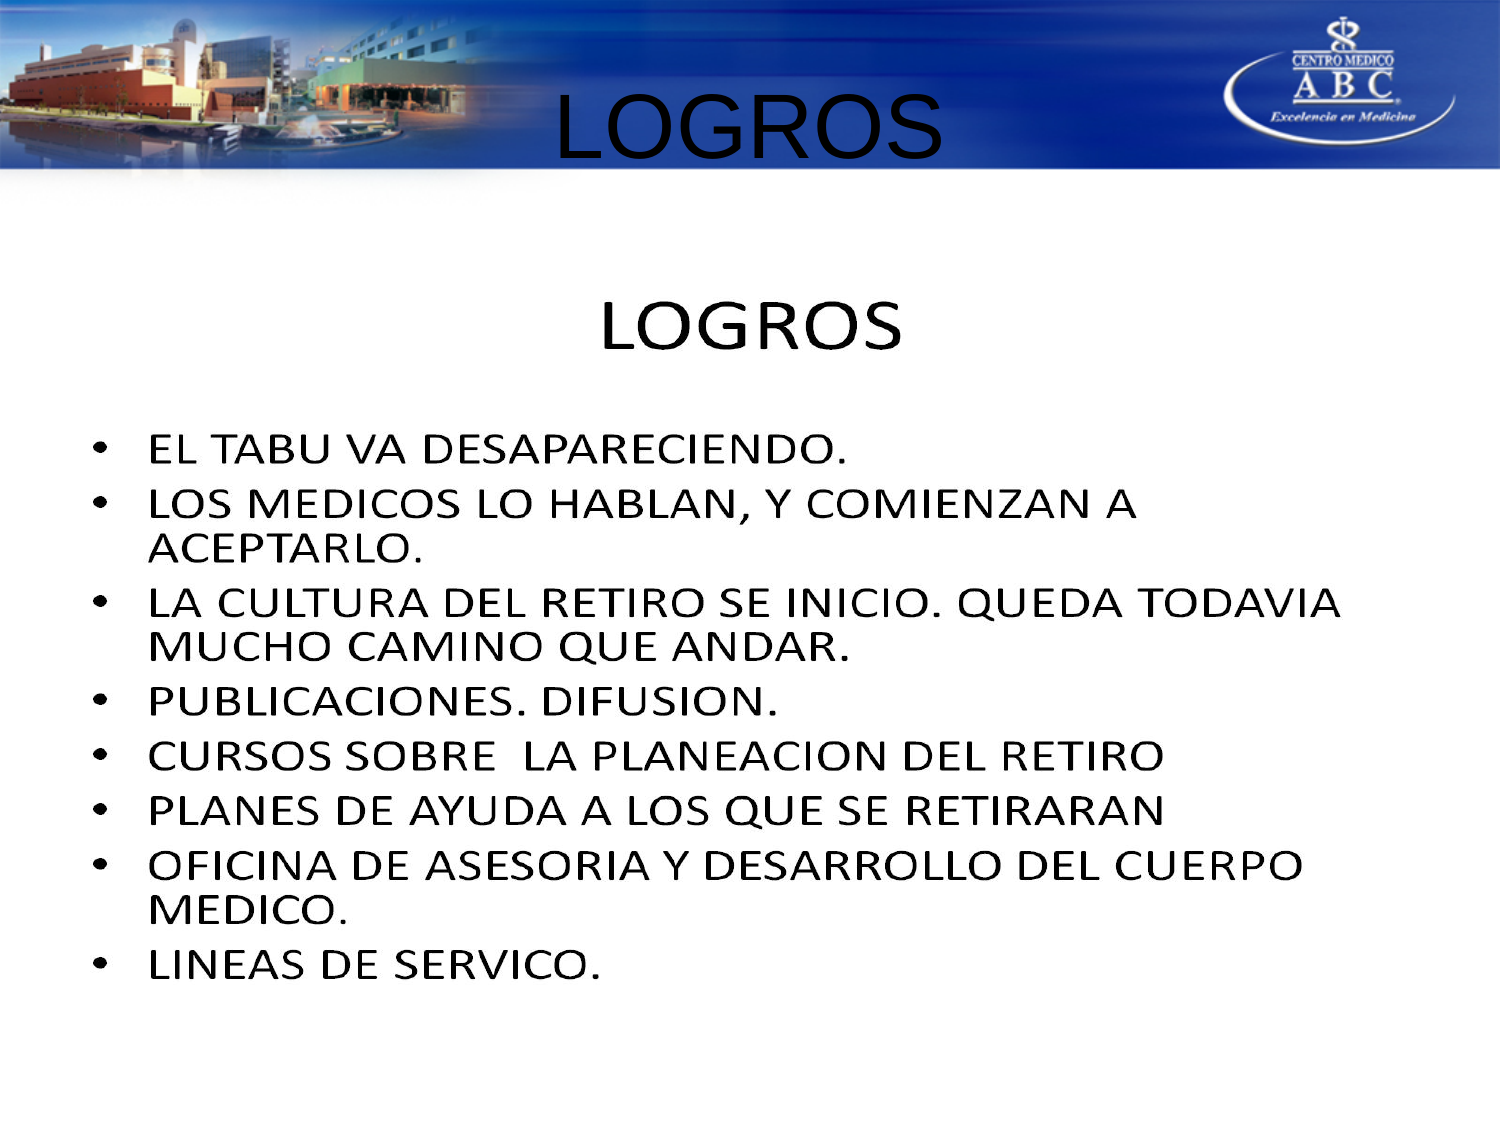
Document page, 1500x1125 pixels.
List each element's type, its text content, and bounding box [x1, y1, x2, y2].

title LOGROS [103, 59, 1397, 211]
picture [0, 0, 1500, 1125]
